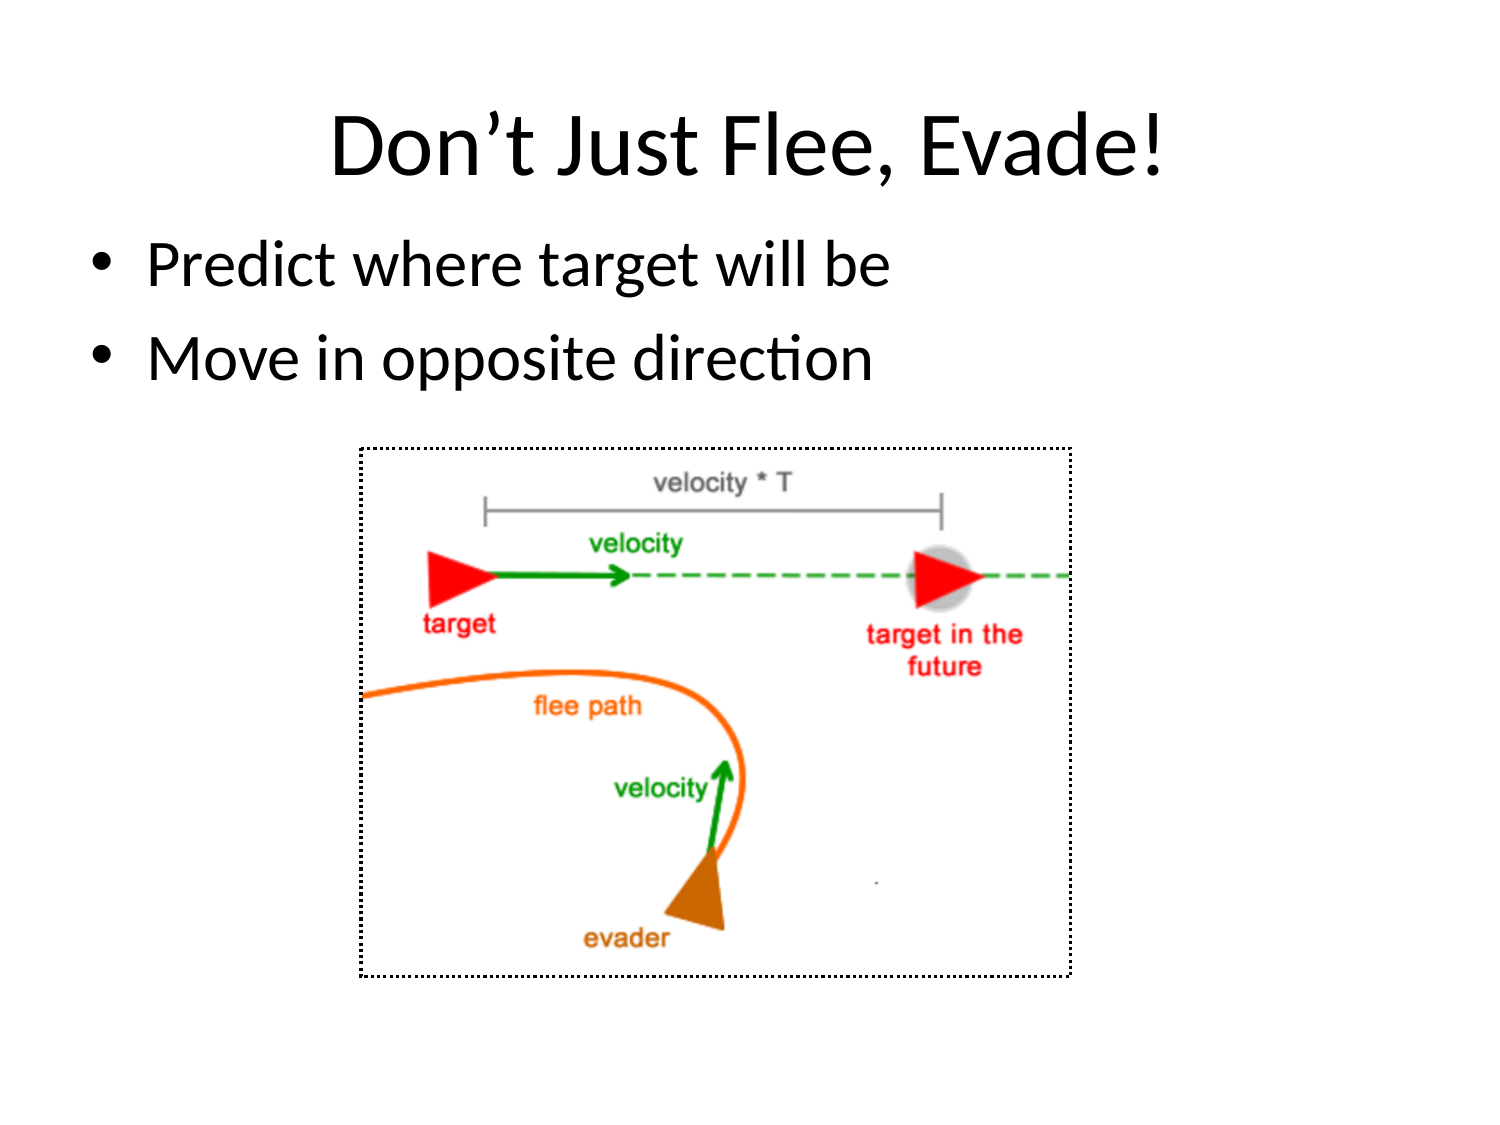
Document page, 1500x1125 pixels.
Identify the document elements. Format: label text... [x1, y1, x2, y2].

title Don’t Just Flee, Evade! [75, 45, 1425, 212]
picture [362, 449, 1070, 976]
list Predict where target will be Move in opposite direction [75, 212, 1425, 955]
